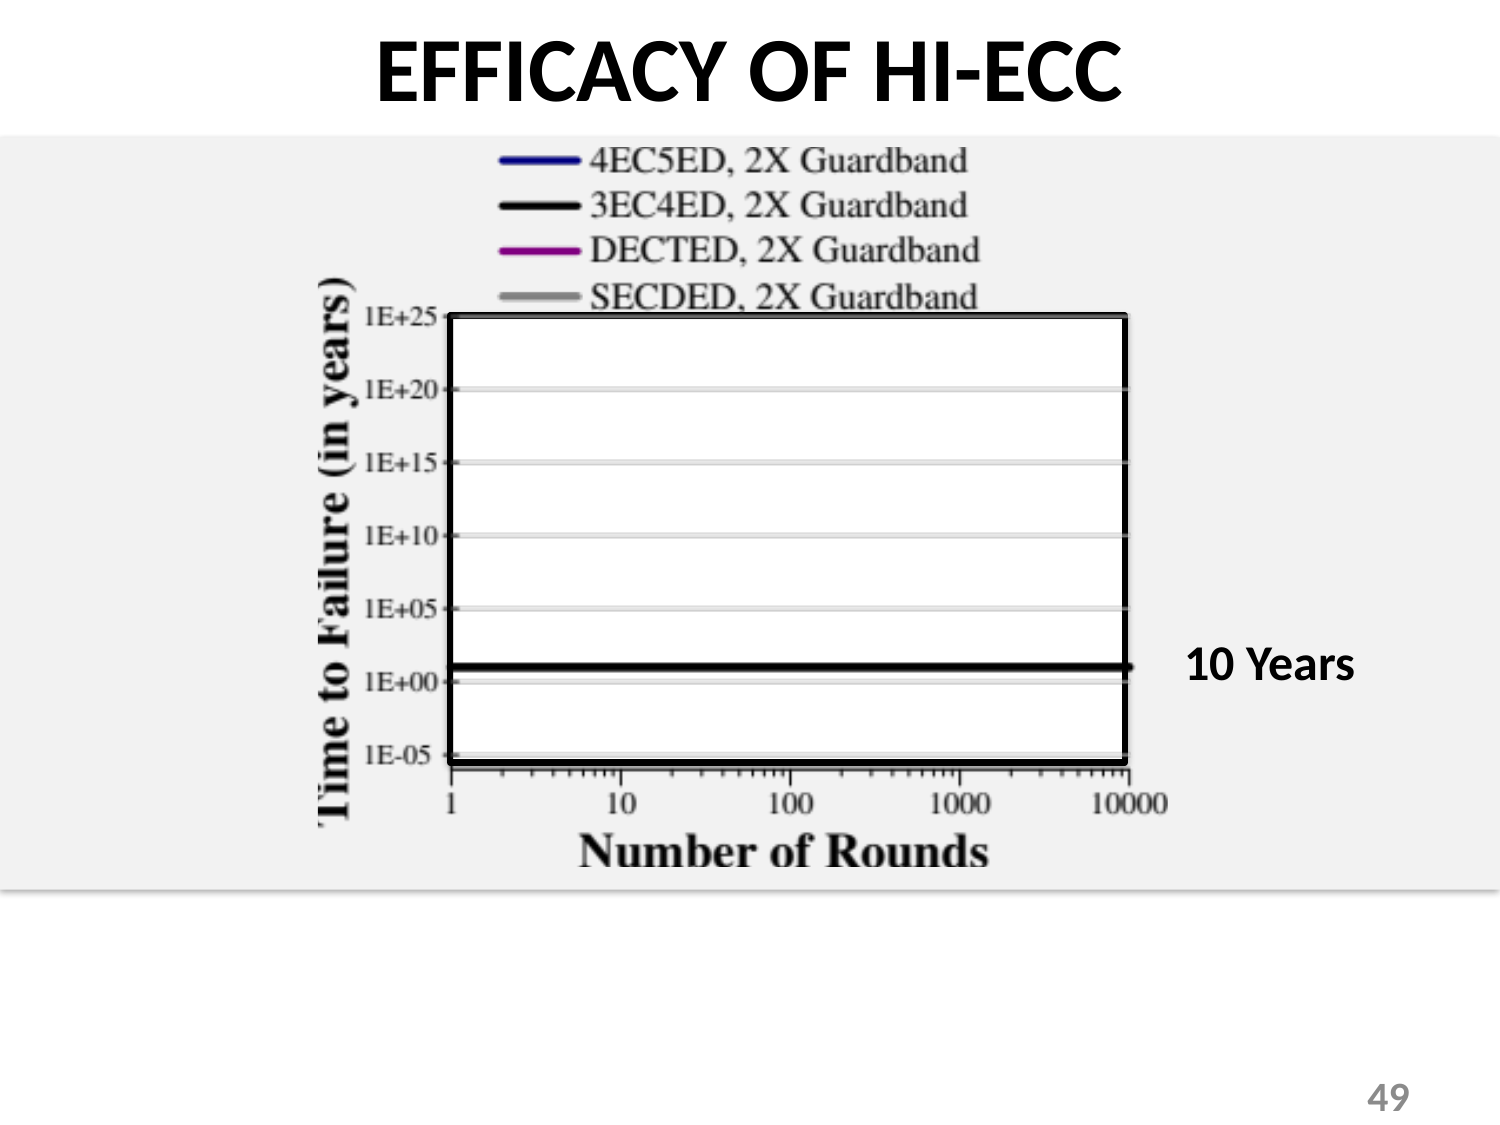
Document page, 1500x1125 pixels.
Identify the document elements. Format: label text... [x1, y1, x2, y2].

title EFFICACY OF HI-ECC [75, 0, 1425, 135]
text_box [0, 137, 1500, 890]
slide_number 49 [1074, 1065, 1425, 1125]
picture [317, 147, 1169, 867]
